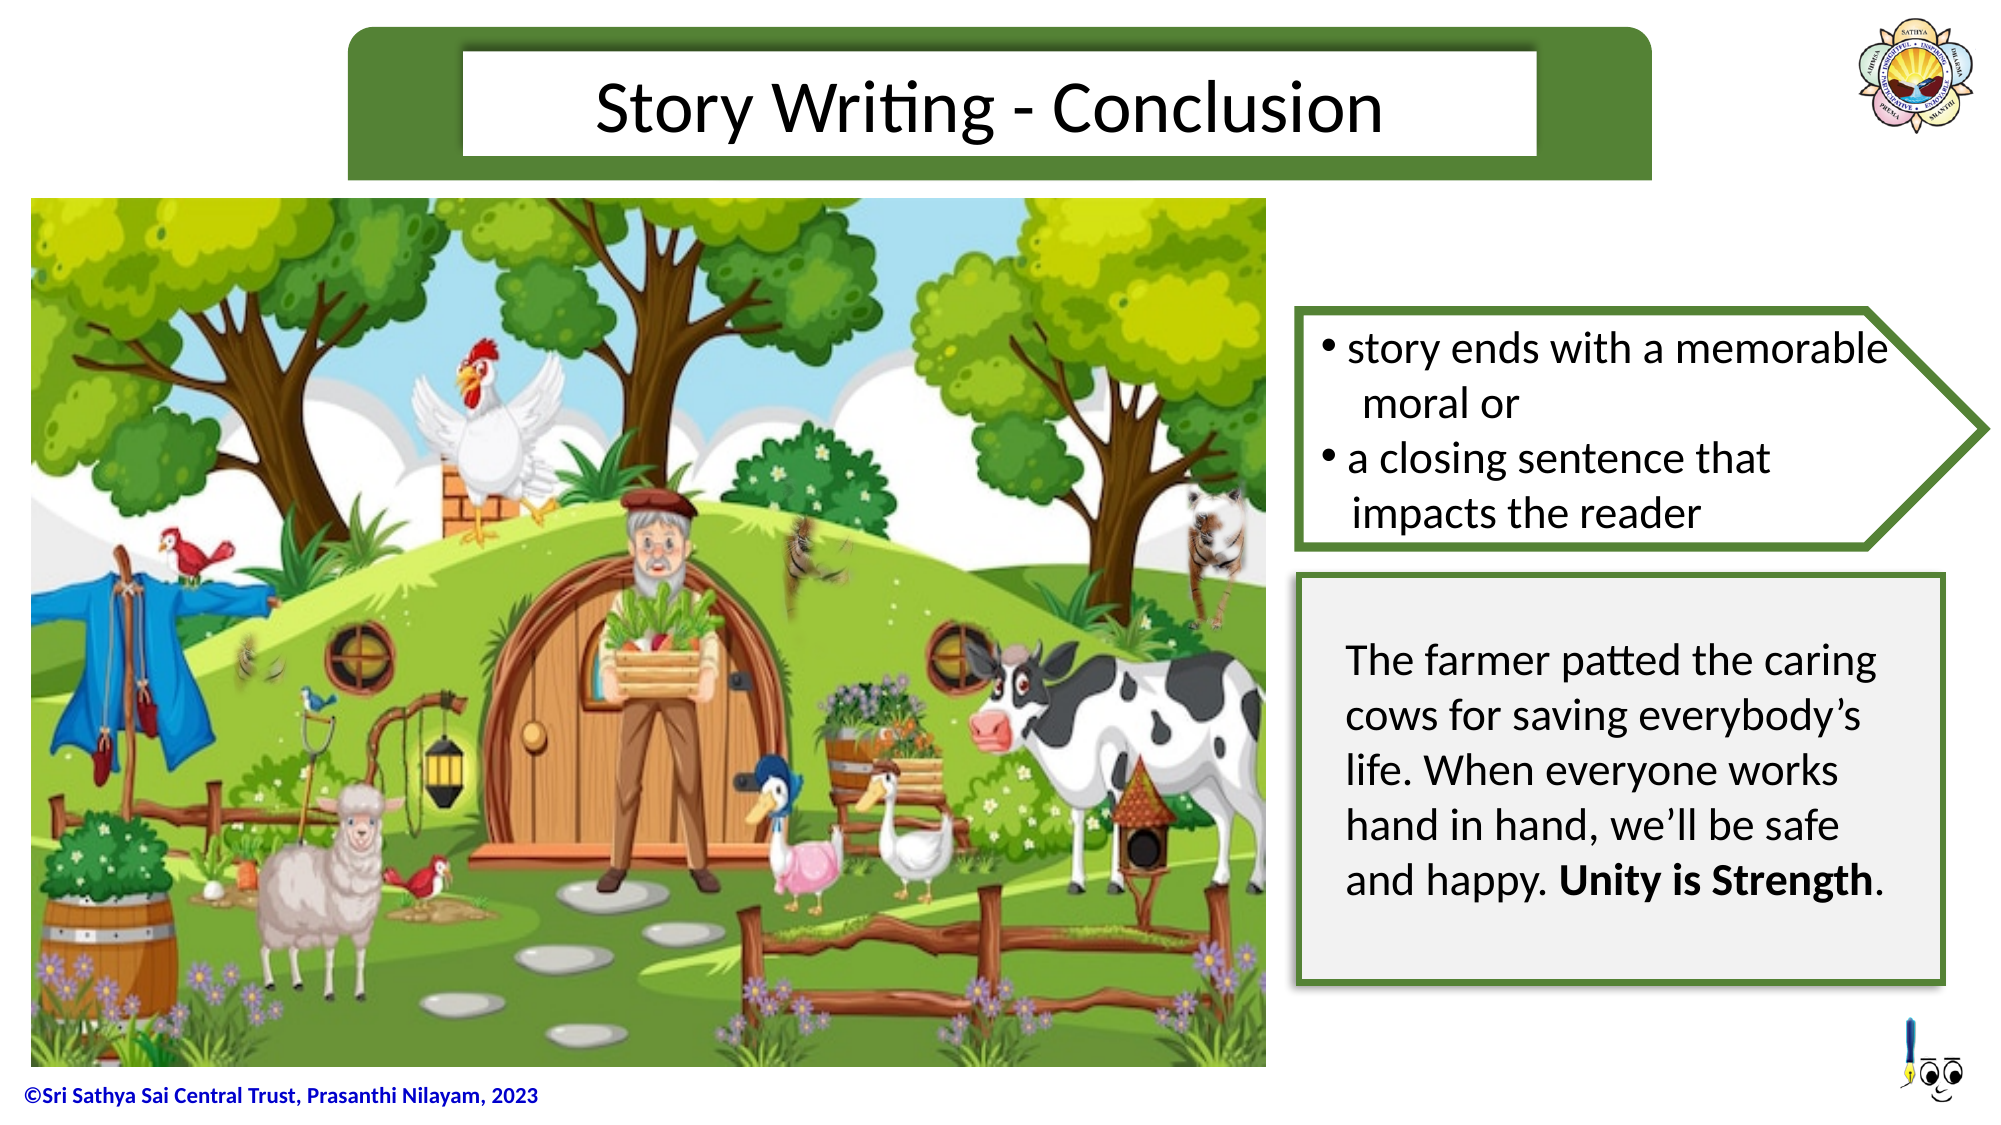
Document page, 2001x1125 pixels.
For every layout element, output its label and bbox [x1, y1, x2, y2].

text_box [31, 198, 1266, 1067]
text_box [347, 26, 1652, 181]
picture [1855, 994, 1974, 1113]
text_box [1299, 574, 1943, 983]
picture [1854, 15, 1976, 134]
text_box [1299, 310, 1985, 603]
